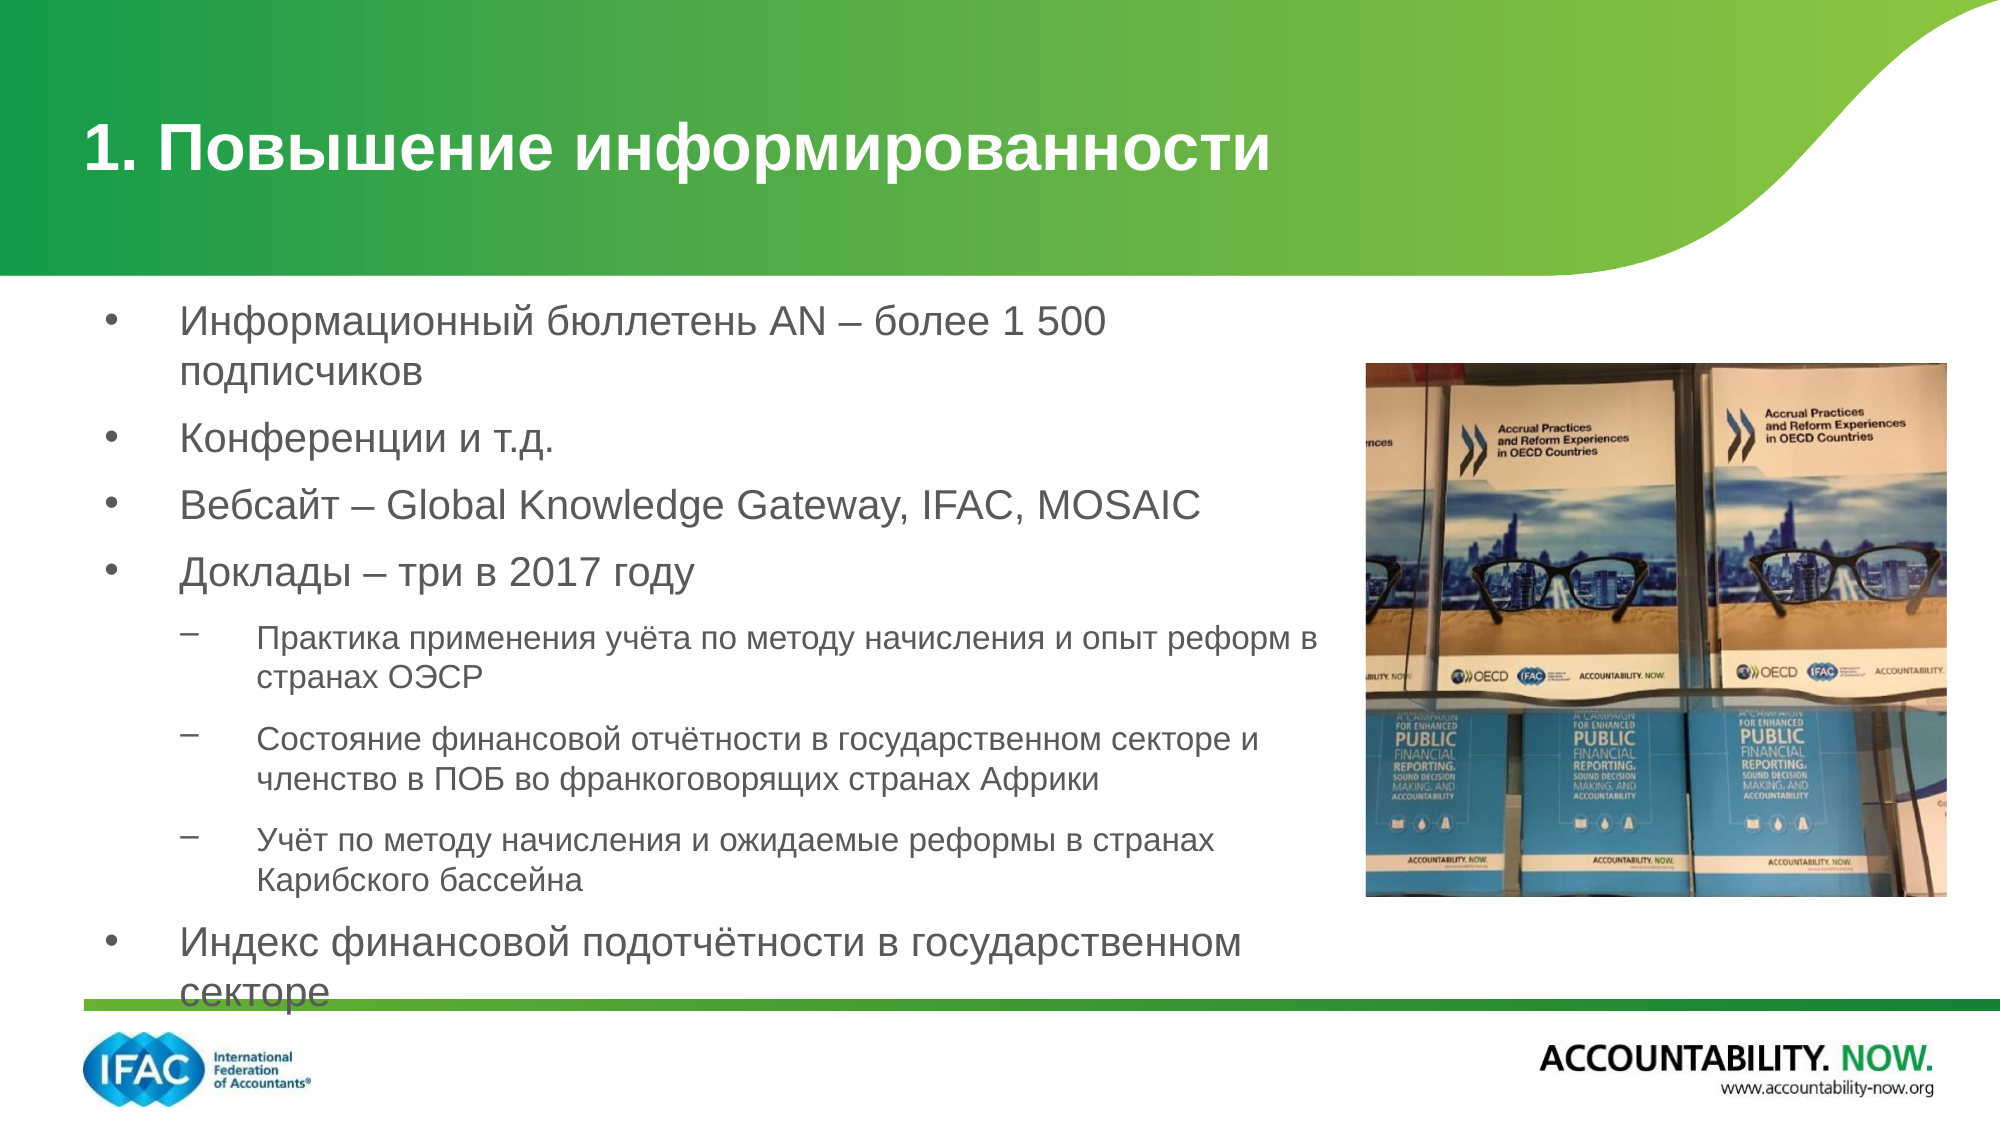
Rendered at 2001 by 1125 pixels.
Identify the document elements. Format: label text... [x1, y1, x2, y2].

picture [83, 1032, 311, 1107]
title 1. Повышение информированности [83, 99, 1734, 188]
picture [1365, 361, 1947, 898]
picture [0, 0, 2000, 276]
picture [1539, 1041, 1934, 1098]
list Информационный бюллетень AN – более 1 500 подписчиков Конференции и т.д. Вебсайт – Global Knowledge Gateway, IFAC, MOSAIC Доклады – три в 2017 году Практика применения учёта по методу начисления и опыт реформ в странах ОЭСР Состояние финансовой отчётности в государственном секторе и членство в ПОБ во франкоговорящих странах Африки Учёт по методу начисления и ожидаемые реформы в странах Карибского бассейна Индекс финансовой подотчётности в государственном секторе [89, 286, 1347, 973]
